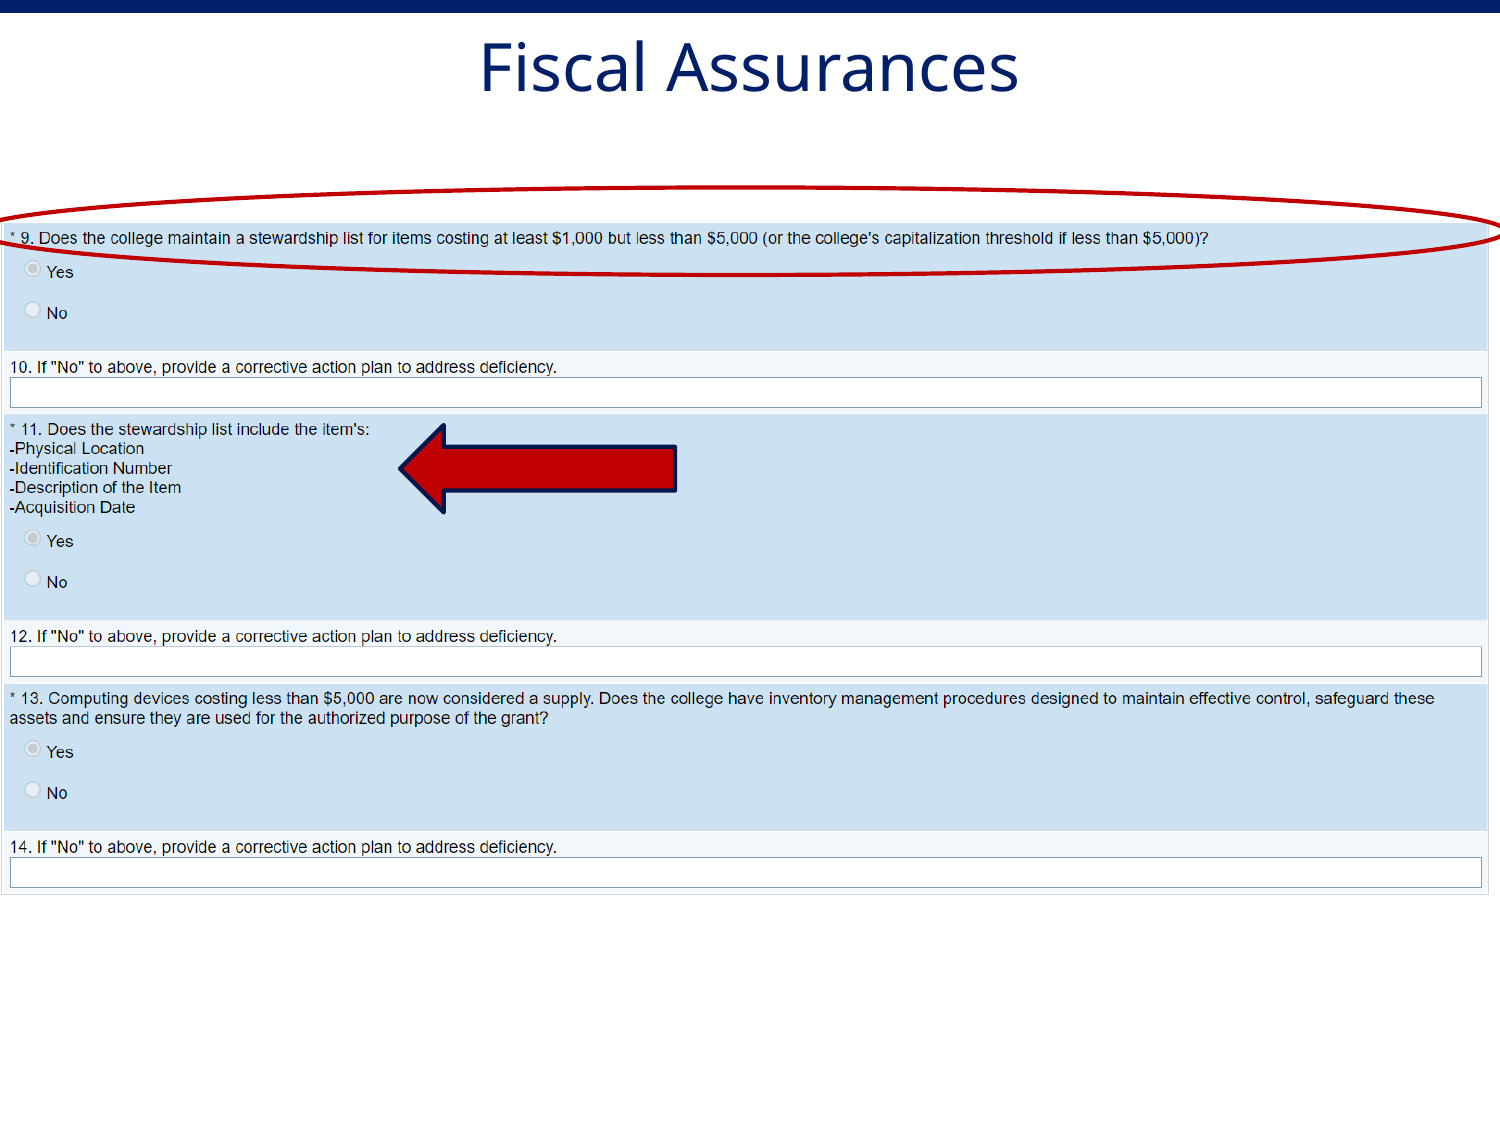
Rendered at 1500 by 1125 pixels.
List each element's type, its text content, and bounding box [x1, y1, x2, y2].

picture [0, 220, 1500, 905]
text_box [0, 185, 1486, 219]
title Fiscal Assurances [169, 24, 1331, 106]
